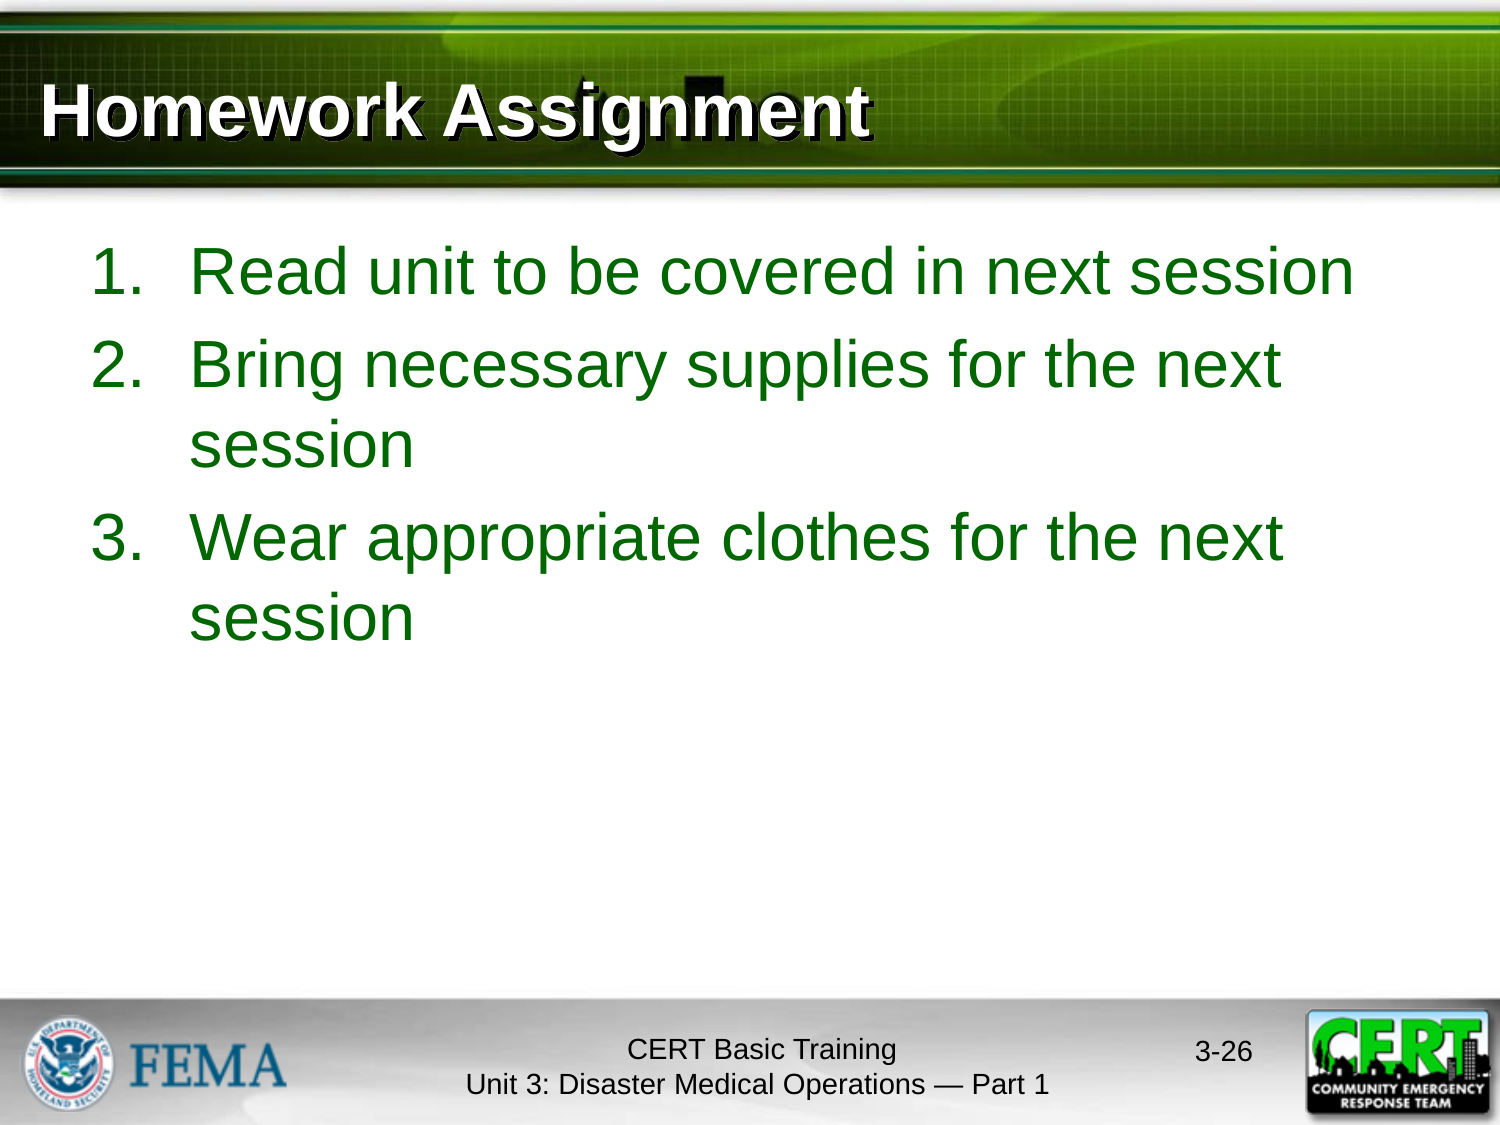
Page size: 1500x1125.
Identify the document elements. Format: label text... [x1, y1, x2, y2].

slide_number 3-25 [1150, 1024, 1269, 1091]
text_box [60, 1082, 759, 1121]
list Read unit to be covered in next session Bring necessary supplies for the next session Wear appropriate clothes for the next session [75, 220, 1425, 963]
footer CERT Basic Training Unit 3: Disaster Medical Operations — Part 1 [404, 1022, 1121, 1101]
picture [0, 0, 1500, 1125]
title Homework Assignment [24, 50, 1475, 163]
